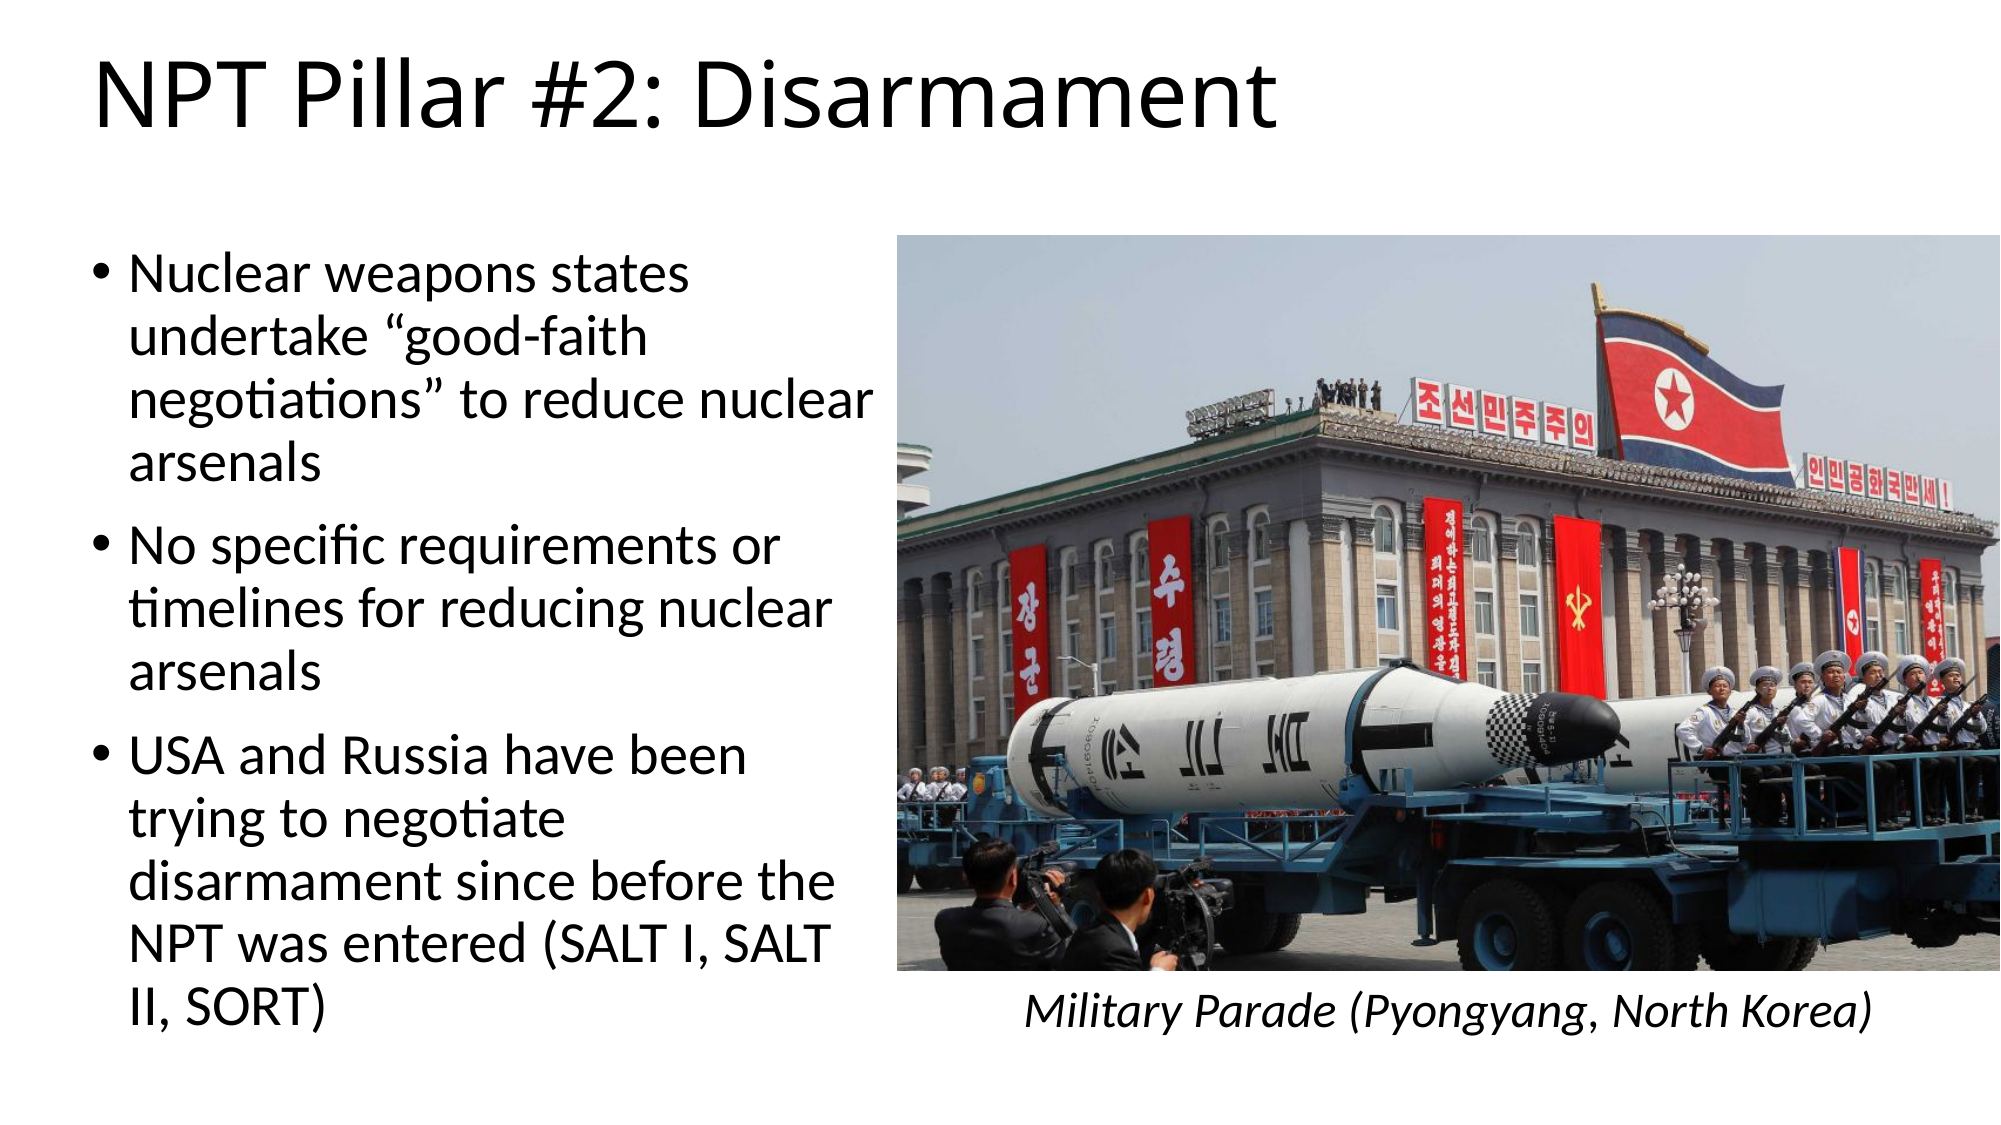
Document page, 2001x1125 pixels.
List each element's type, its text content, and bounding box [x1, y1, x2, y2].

picture [897, 235, 2000, 971]
list Nuclear weapons states undertake “good-faith negotiations” to reduce nuclear arsenals No specific requirements or timelines for reducing nuclear arsenals USA and Russia have been trying to negotiate disarmament since before the NPT was entered (SALT I, SALT II, SORT) [76, 235, 898, 1125]
text_box Military Parade (Pyongyang, North Korea) [897, 971, 2000, 1045]
title NPT Pillar #2: Disarmament [76, 0, 1939, 195]
